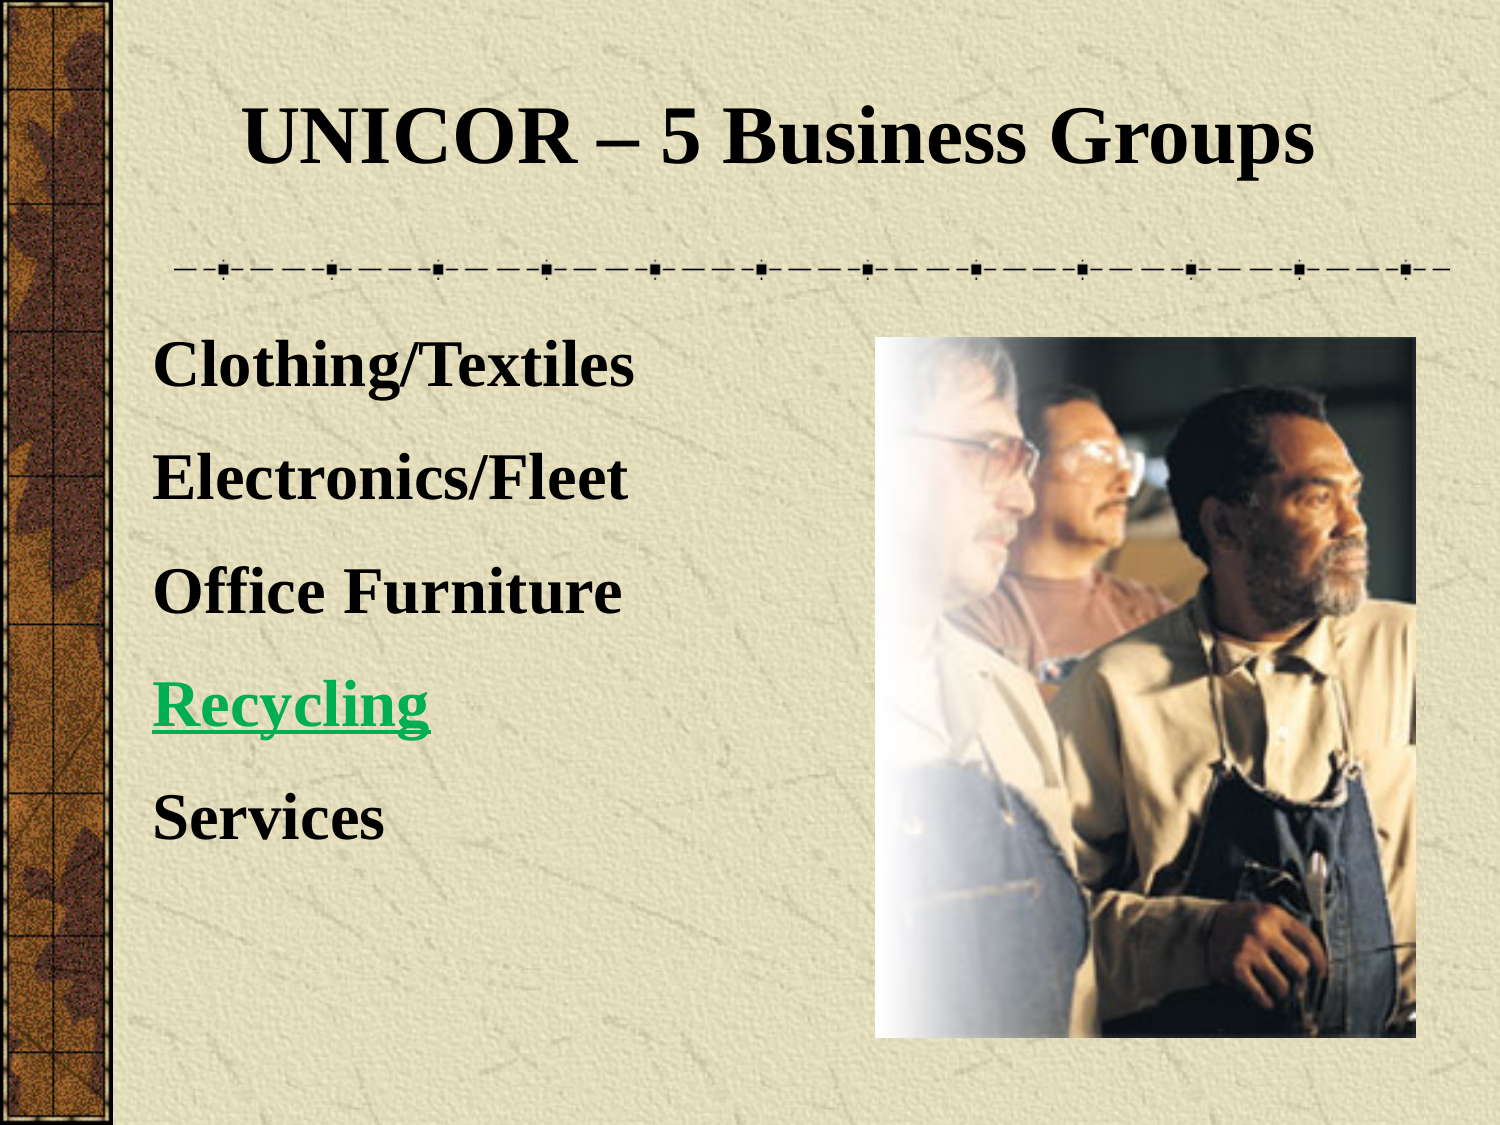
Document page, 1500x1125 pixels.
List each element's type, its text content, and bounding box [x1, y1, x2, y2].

text_box Clothing/Textiles Electronics/Fleet Office Furniture Recycling Services [137, 312, 838, 861]
title UNICOR – 5 Business Groups [225, 62, 1350, 188]
picture [0, 0, 1500, 1125]
